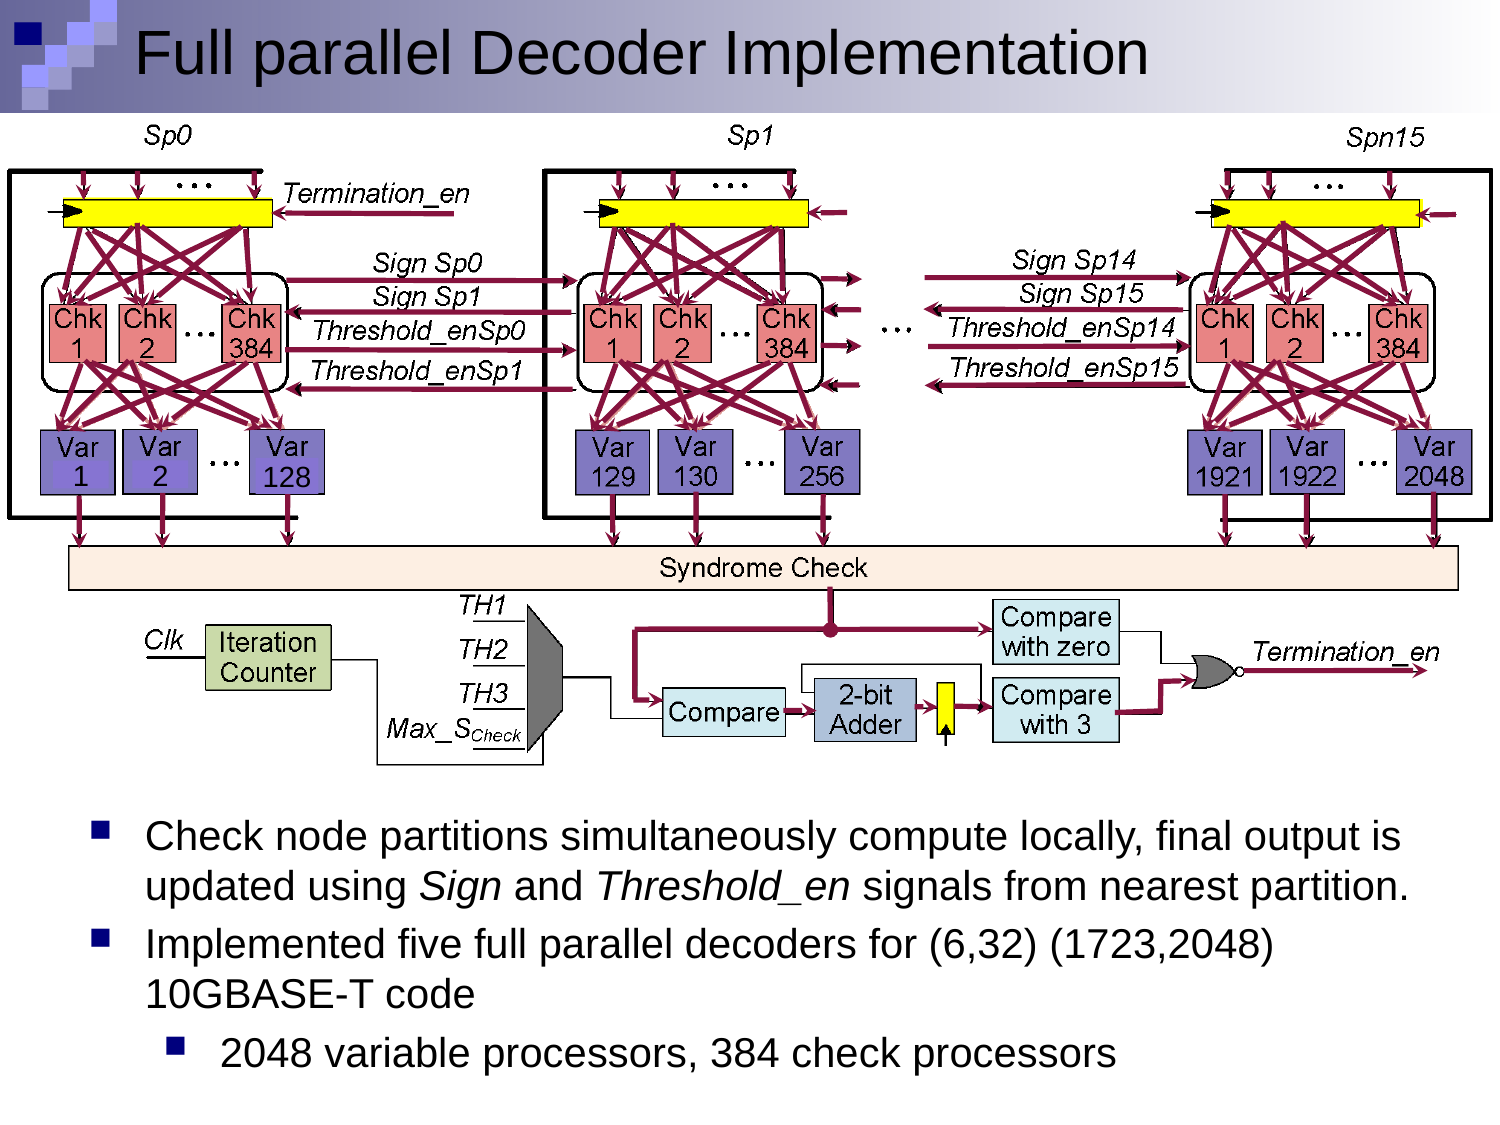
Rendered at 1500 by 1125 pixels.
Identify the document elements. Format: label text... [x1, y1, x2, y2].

text_box [0, 0, 1500, 113]
text_box [67, 22, 94, 46]
text_box [45, 45, 67, 67]
picture [2, 119, 1500, 769]
text_box [14, 22, 42, 45]
text_box [67, 46, 94, 68]
title Full parallel Decoder Implementation [126, 3, 1478, 94]
text_box [89, 0, 117, 22]
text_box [270, 212, 1457, 715]
text_box [49, 67, 72, 90]
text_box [60, 220, 77, 309]
text_box Check node partitions simultaneously compute locally, final output is updated using Sign and Threshold_en signals from nearest partition. Implemented five full parallel decoders for (6,32) (1723,2048) 10GBASE-T code 2048 variable processors, 384 check processors [82, 802, 1445, 1083]
text_box [21, 88, 49, 110]
text_box [21, 64, 49, 88]
text_box [94, 22, 117, 46]
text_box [56, 360, 77, 433]
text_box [83, 170, 1391, 711]
